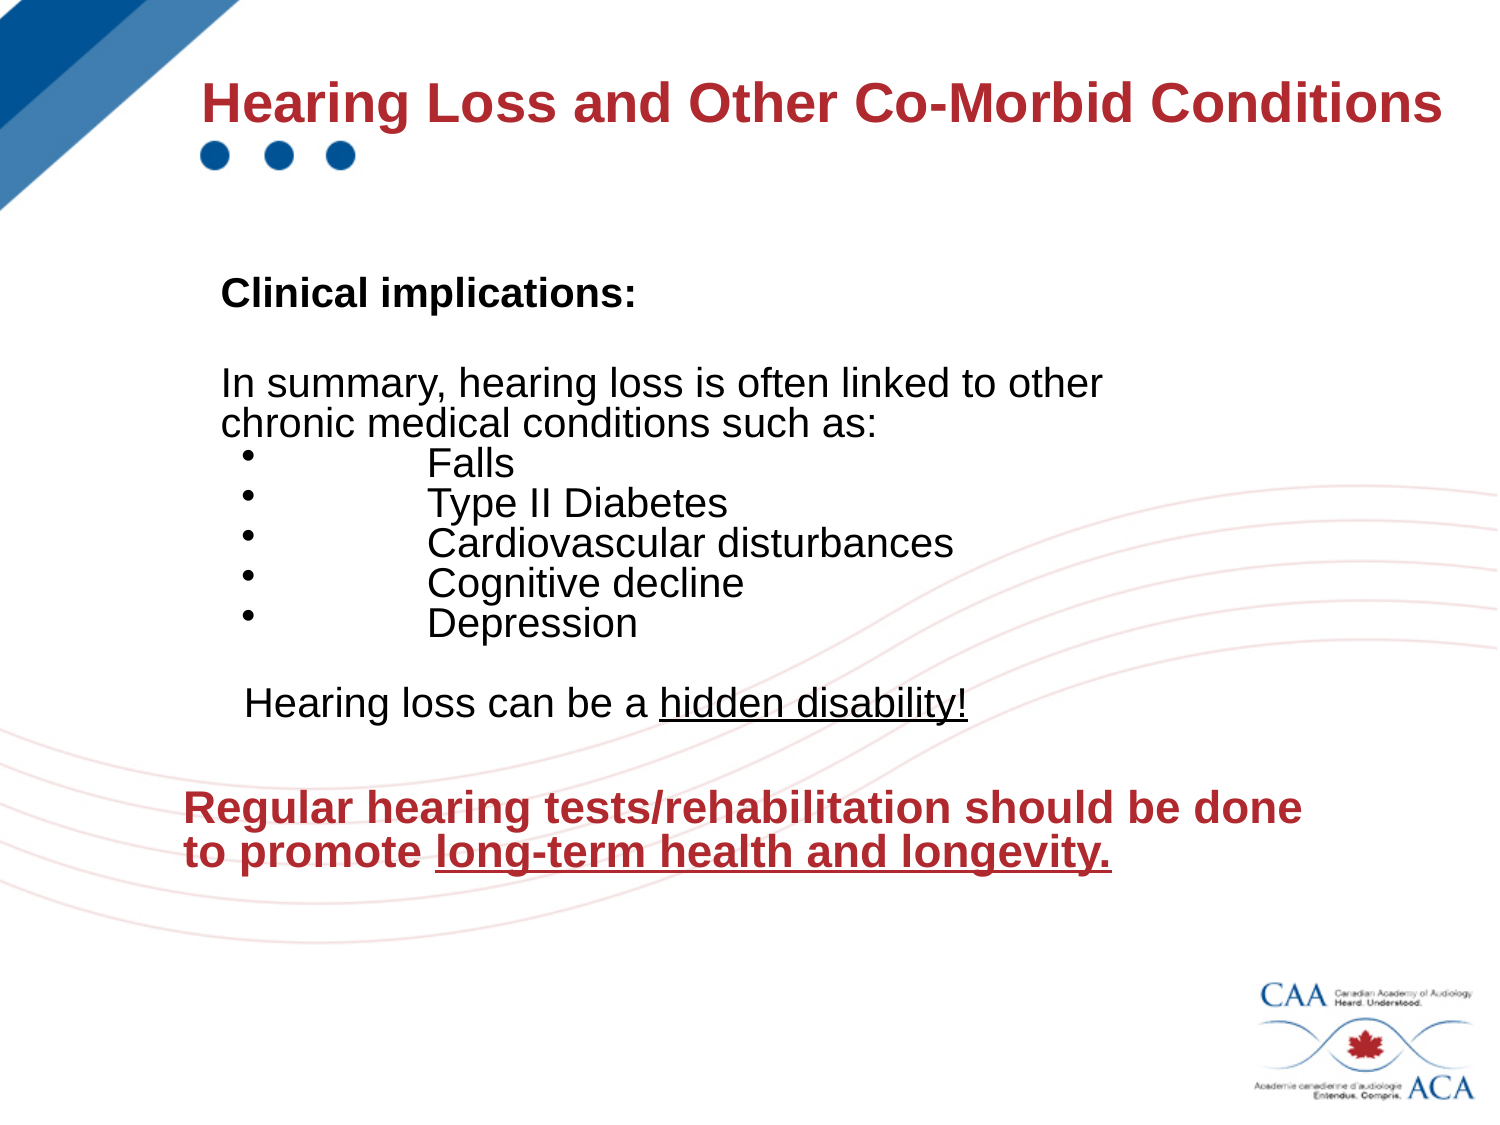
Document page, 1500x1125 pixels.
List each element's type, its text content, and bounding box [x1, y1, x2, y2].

picture [0, 0, 1498, 1125]
text_box Hearing Loss and Other Co-Morbid Conditions [187, 58, 1500, 142]
text_box Regular hearing tests/rehabilitation should be done to promote long-term health and longevity. [168, 781, 1337, 885]
text_box Clinical implications: In summary, hearing loss is often linked to other chronic medical conditions such as: Falls Type II Diabetes Cardiovascular disturbances Cognitive decline Depression Hearing loss can be a hidden disability! [187, 267, 1262, 781]
